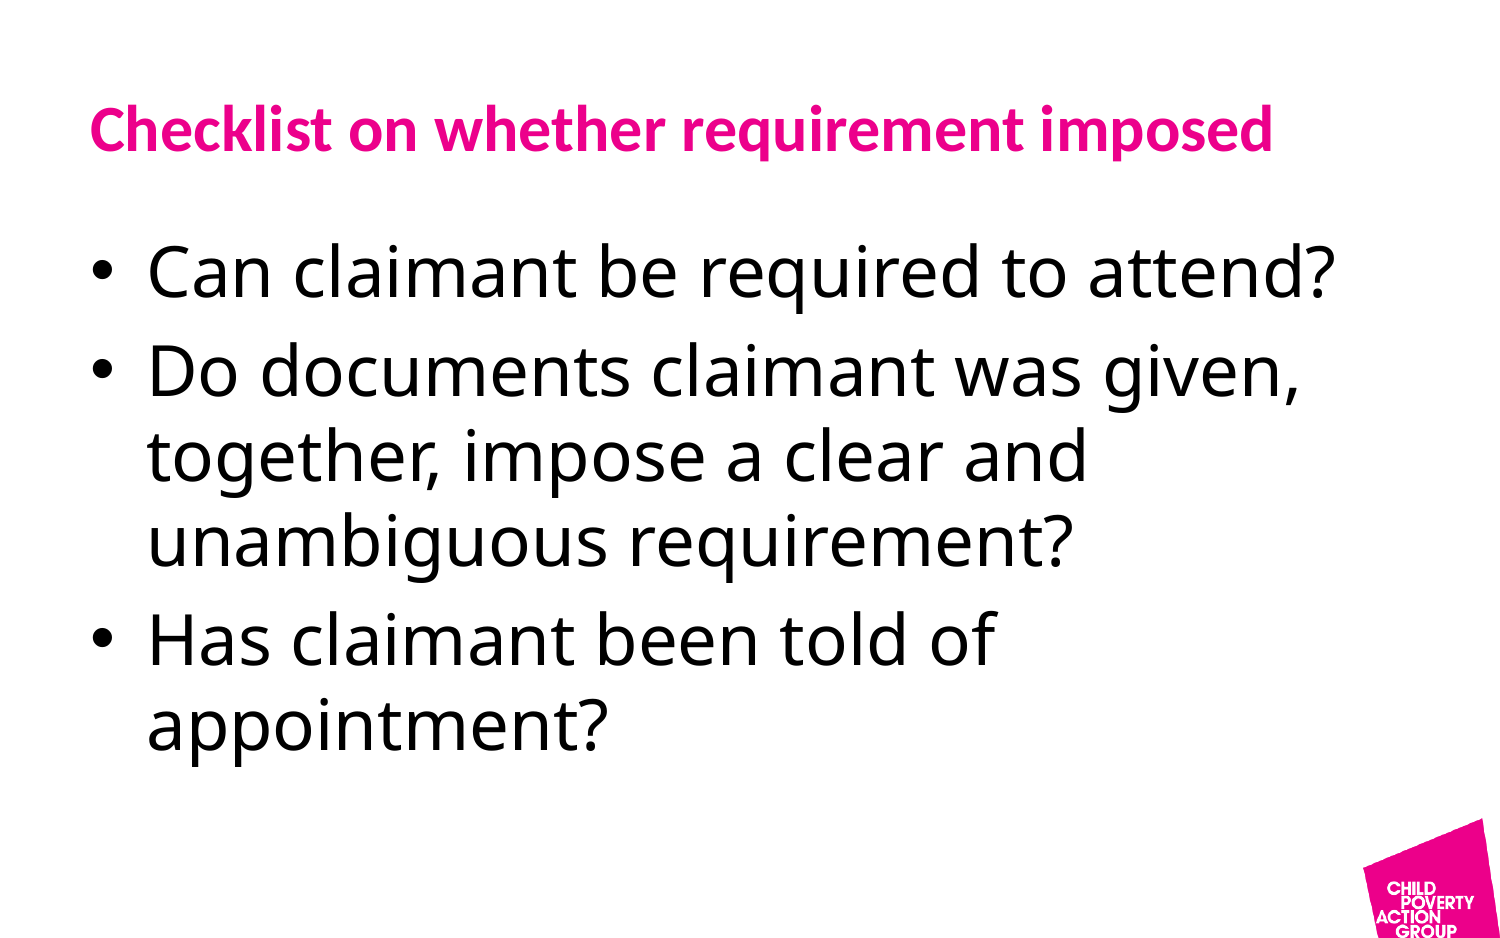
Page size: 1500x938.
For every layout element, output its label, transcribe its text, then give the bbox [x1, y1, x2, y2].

title Checklist on whether requirement imposed [75, 46, 1425, 203]
picture [1363, 818, 1500, 938]
list Can claimant be required to attend? Do documents claimant was given, together, impose a clear and unambiguous requirement? Has claimant been told of appointment? [75, 218, 1425, 838]
